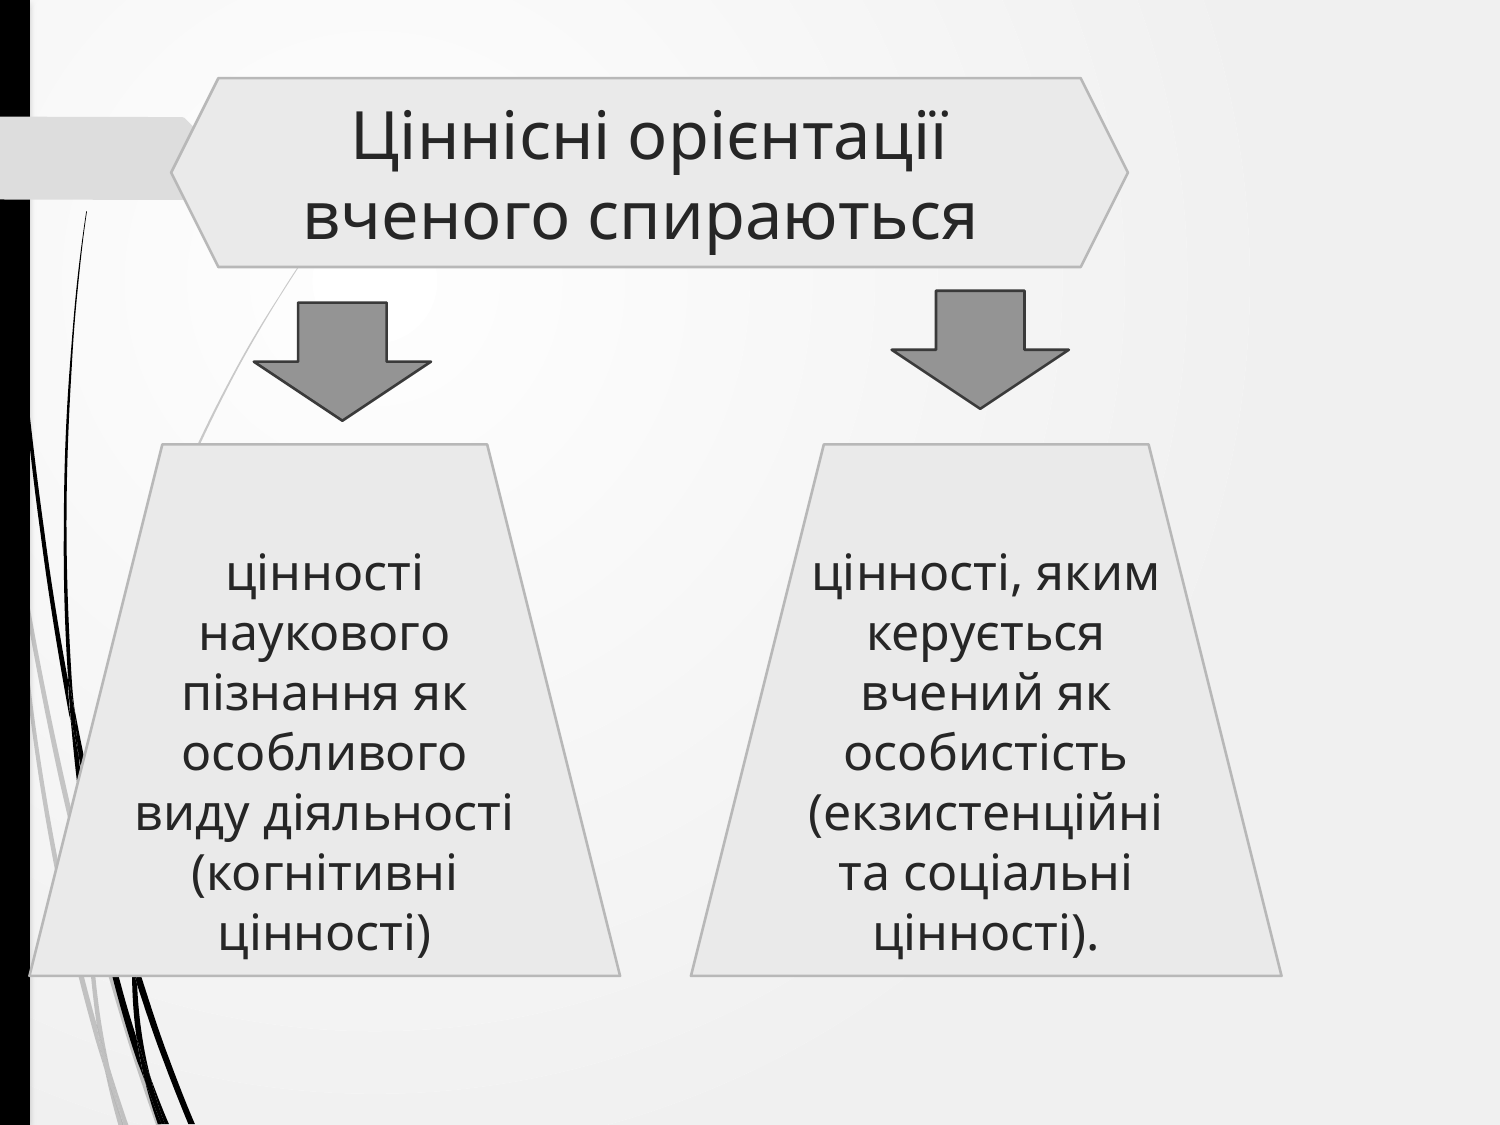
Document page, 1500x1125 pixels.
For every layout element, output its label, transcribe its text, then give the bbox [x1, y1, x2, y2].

text_box цінності, яким керується вчений як особистість (екзистенційні та соціальні цінності). [689, 443, 1283, 978]
text_box [252, 301, 433, 422]
text_box Ціннісні орієнтації вченого спираються [169, 76, 1130, 269]
text_box [890, 289, 1071, 410]
text_box цінності наукового пізнання як особливого виду діяльності (когнітивні цінності) [28, 443, 622, 978]
